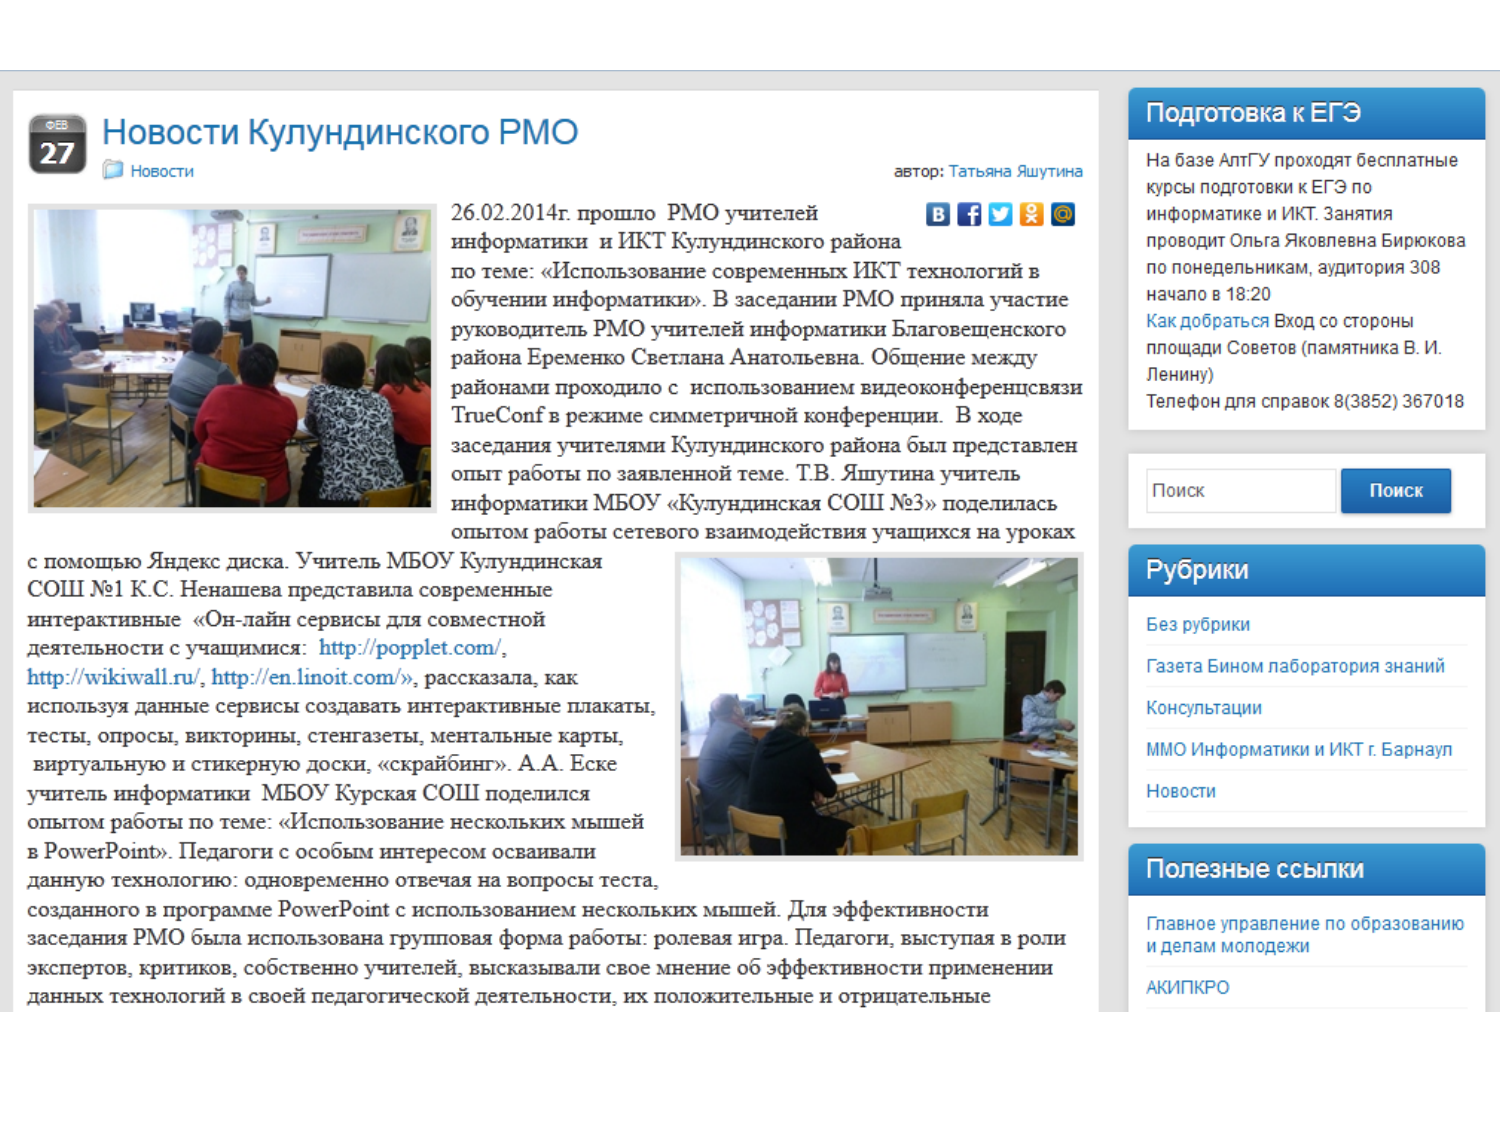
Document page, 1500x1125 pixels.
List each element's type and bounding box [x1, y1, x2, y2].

picture [0, 70, 1500, 1012]
